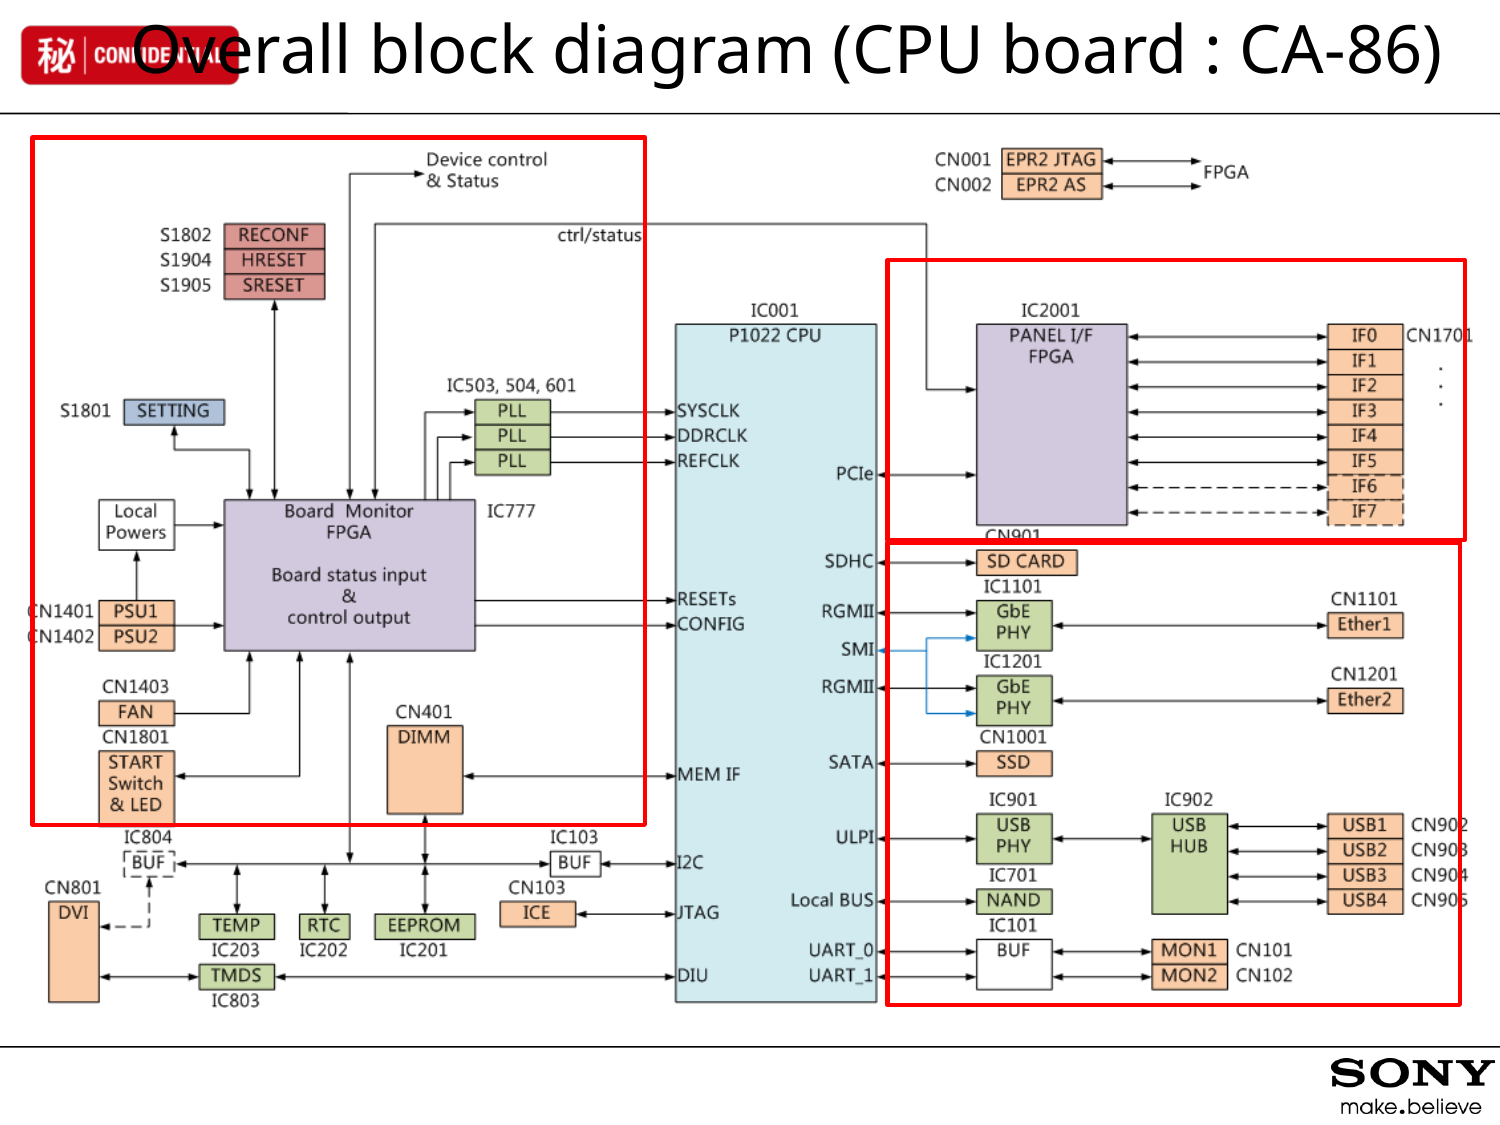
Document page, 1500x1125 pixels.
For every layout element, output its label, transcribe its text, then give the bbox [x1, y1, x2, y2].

picture [1331, 1058, 1495, 1114]
picture [17, 21, 112, 90]
text_box [30, 135, 647, 145]
picture [26, 147, 1474, 1012]
text_box Overall block diagram (CPU board : CA-86) [112, 0, 1463, 114]
